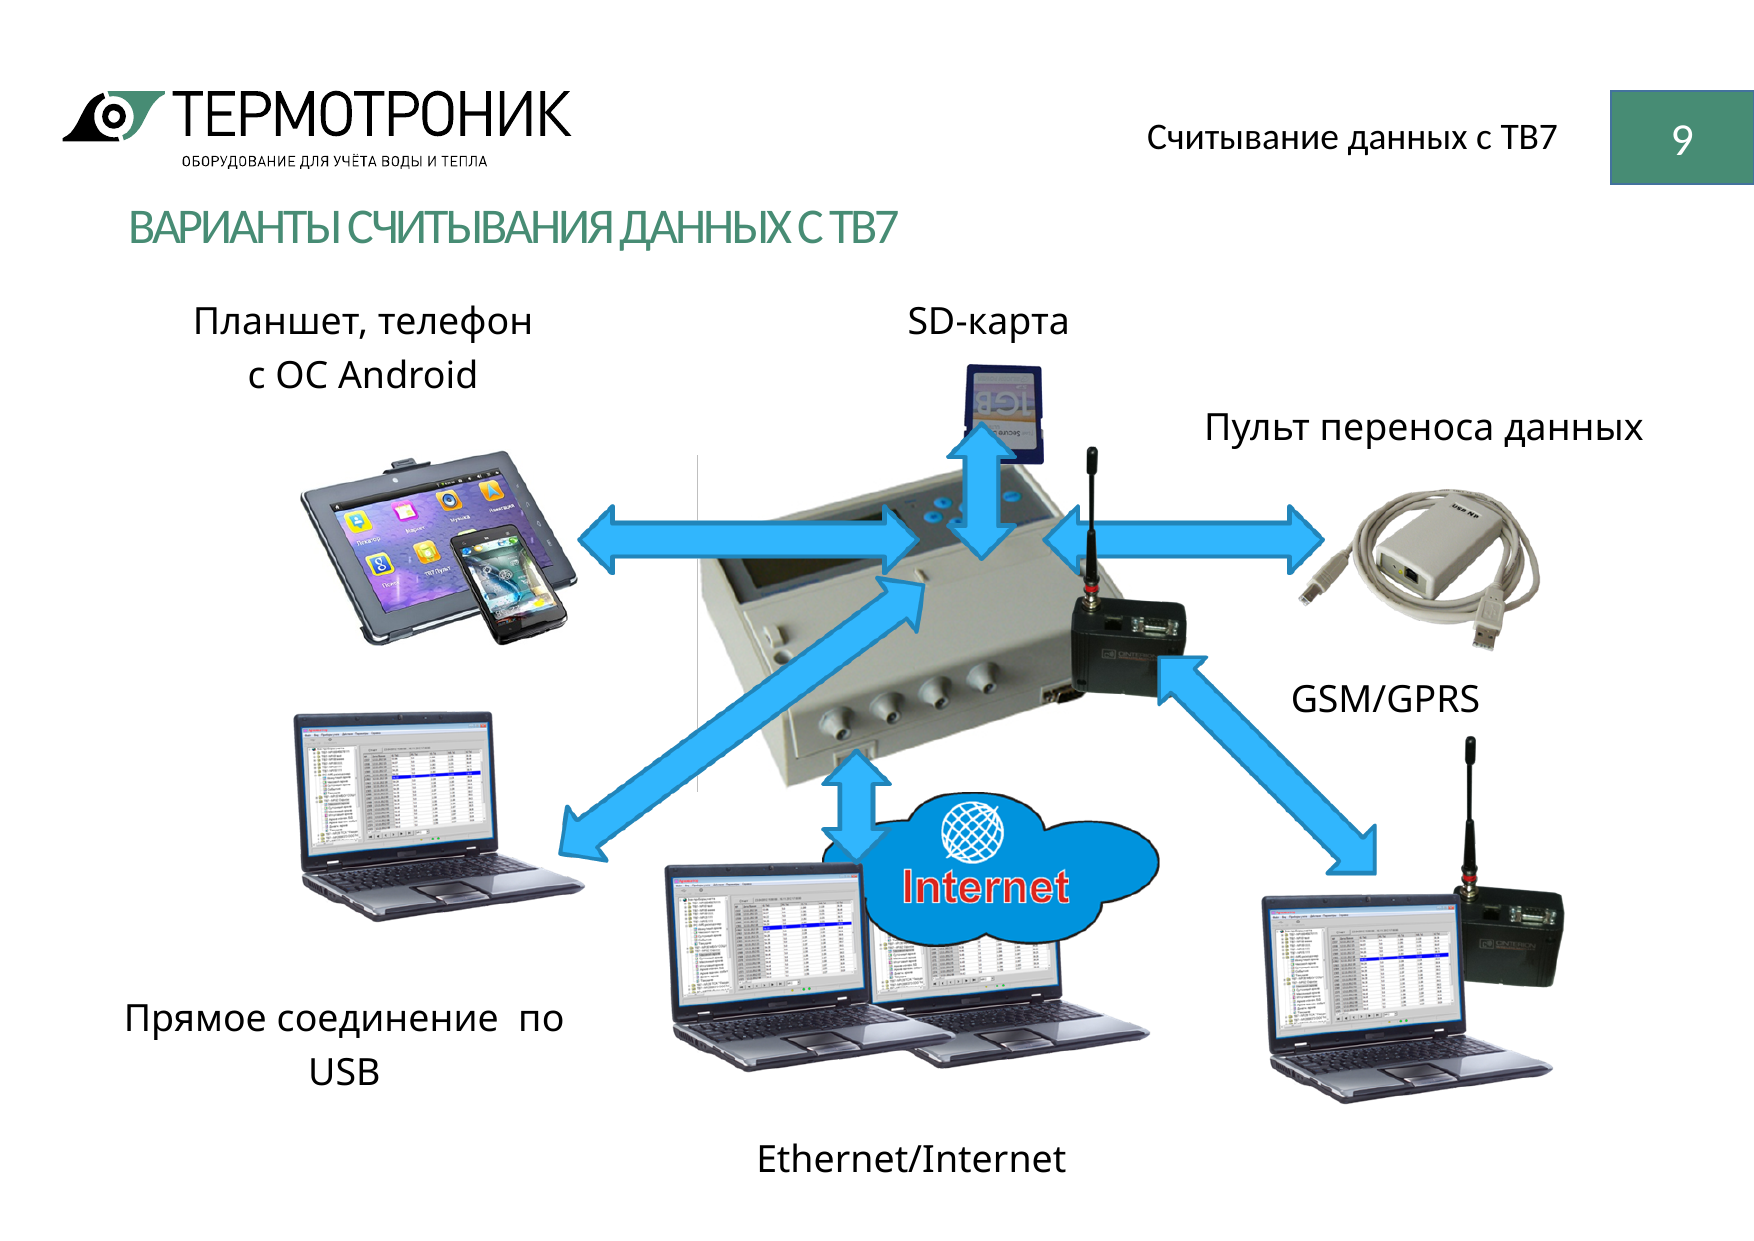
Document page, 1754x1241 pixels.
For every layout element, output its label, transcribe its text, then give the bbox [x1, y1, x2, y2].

text_box ВАРИАНТЫ СЧИТЫВАНИЯ ДАННЫХ С ТВ7 [113, 186, 915, 262]
text_box Пульт переноса данных [1566, 388, 1754, 454]
picture [291, 364, 1566, 1105]
text_box Прямое соединение по USB [114, 978, 291, 1099]
text_box Ethernet/Internet [657, 1120, 1166, 1187]
text_box Планшет, телефон с ОС Android [90, 281, 646, 402]
picture [62, 90, 572, 169]
text_box SD-карта [787, 281, 1190, 348]
text_box Считывание данных с ТВ7 [1088, 104, 1574, 165]
text_box 9 [1610, 90, 1754, 185]
